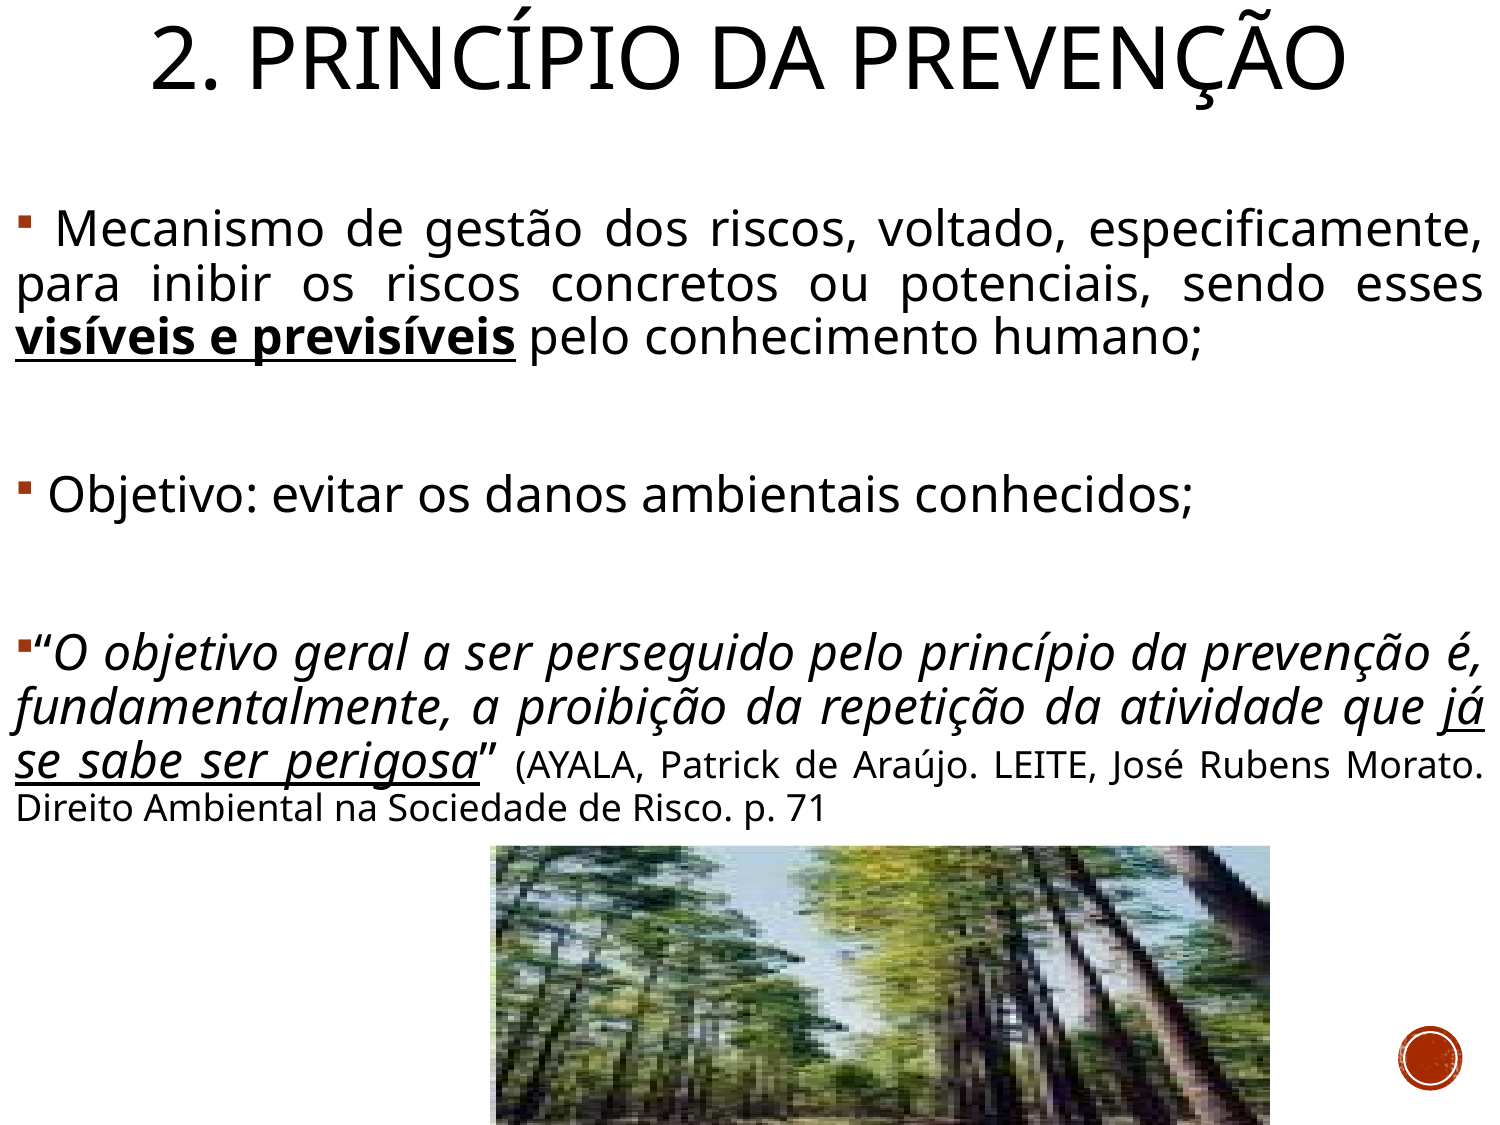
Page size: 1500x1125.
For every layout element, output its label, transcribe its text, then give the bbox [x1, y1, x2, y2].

title 2. PRINCÍPIO DA PREVENÇÃO [0, 0, 1500, 123]
picture [493, 849, 1269, 1124]
list Mecanismo de gestão dos riscos, voltado, especificamente, para inibir os riscos concretos ou potenciais, sendo esses visíveis e previsíveis pelo conhecimento humano; Objetivo: evitar os danos ambientais conhecidos; “O objetivo geral a ser perseguido pelo princípio da prevenção é, fundamentalmente, a proibição da repetição da atividade que já se sabe ser perigosa” (AYALA, Patrick de Araújo. LEITE, José Rubens Morato. Direito Ambiental na Sociedade de Risco. p. 71 [0, 196, 1500, 1125]
